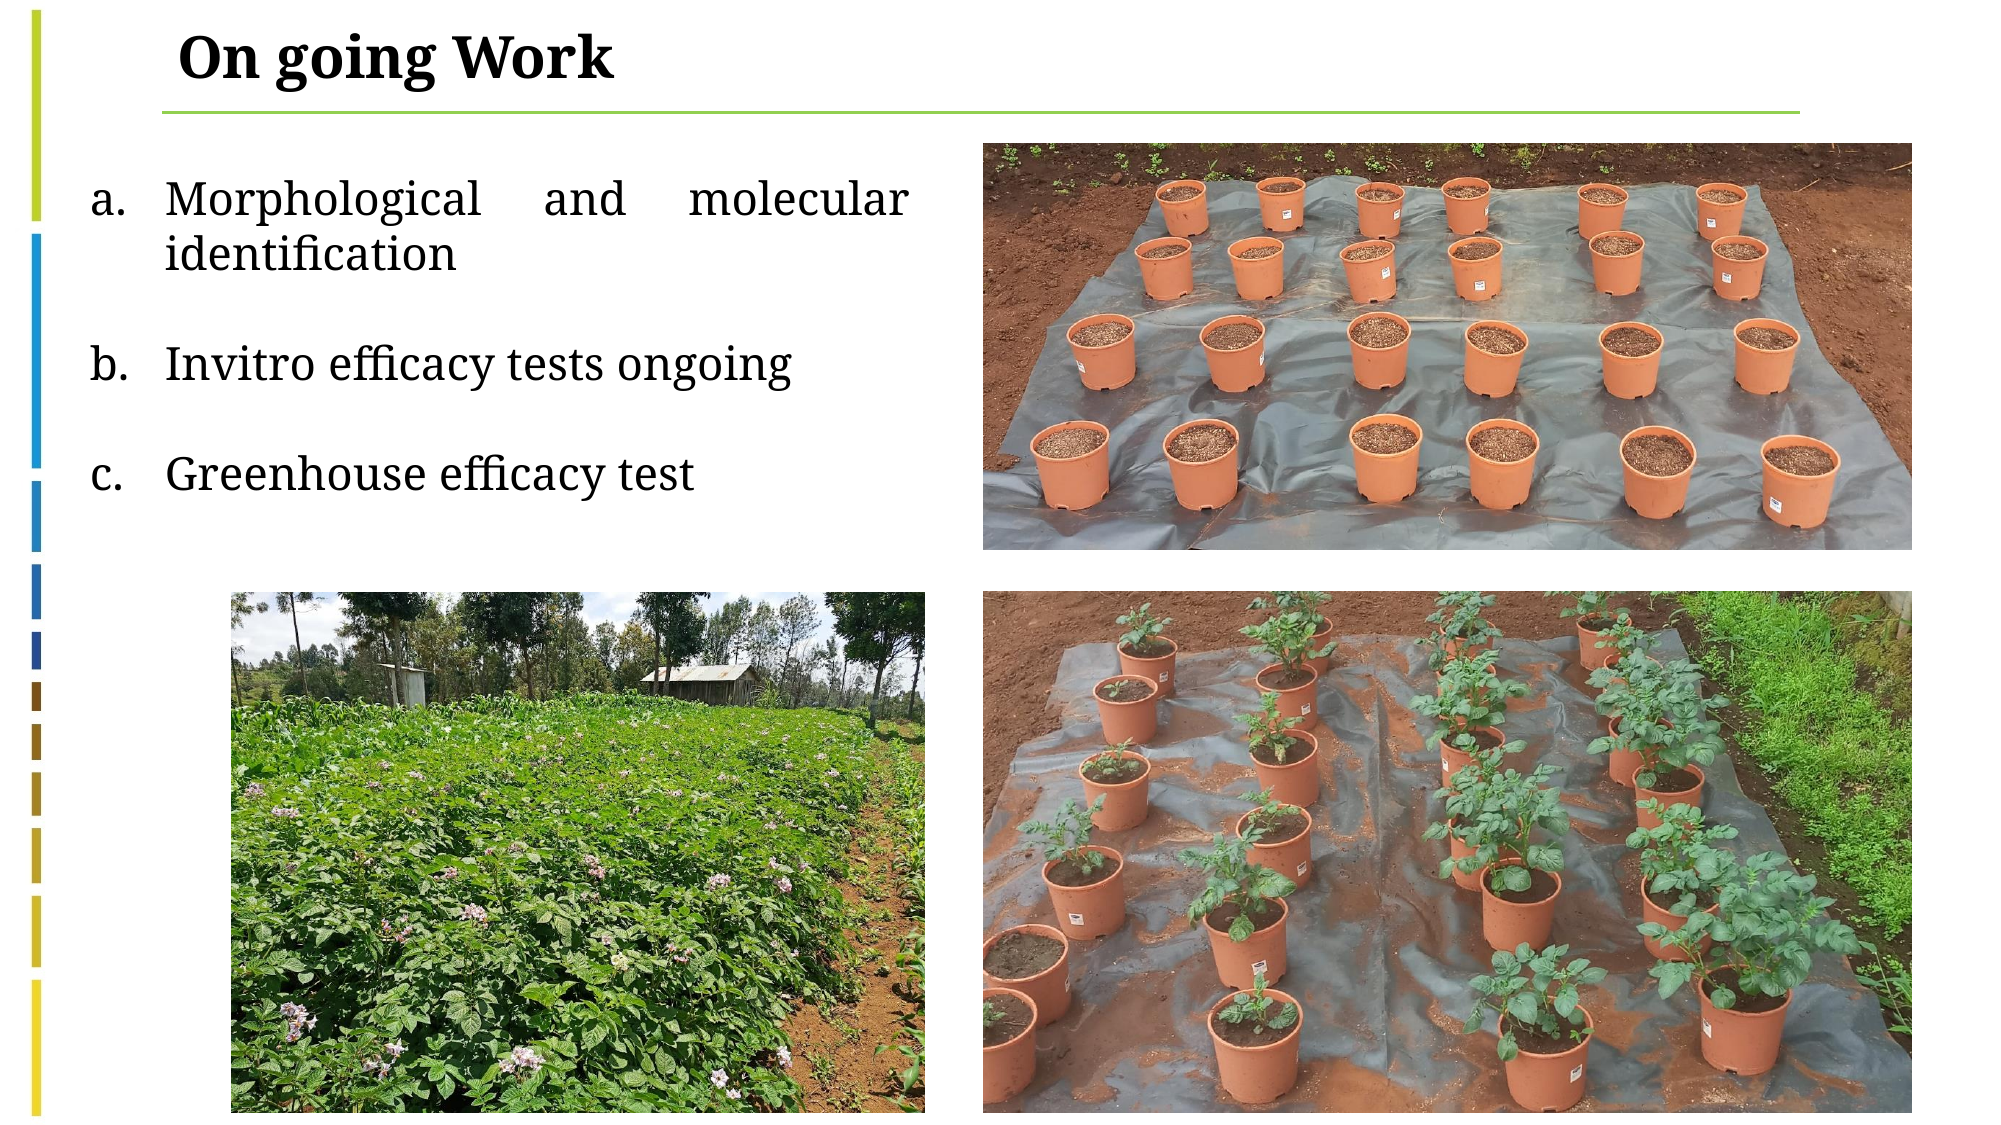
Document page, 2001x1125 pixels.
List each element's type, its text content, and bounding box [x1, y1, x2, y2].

picture [982, 591, 1912, 1113]
picture [231, 592, 925, 1113]
picture [982, 143, 1912, 550]
picture [15, 0, 56, 1125]
text_box Morphological and molecular identification Invitro efficacy tests ongoing Greenhouse efficacy test [75, 162, 925, 558]
text_box On going Work [162, 12, 863, 98]
